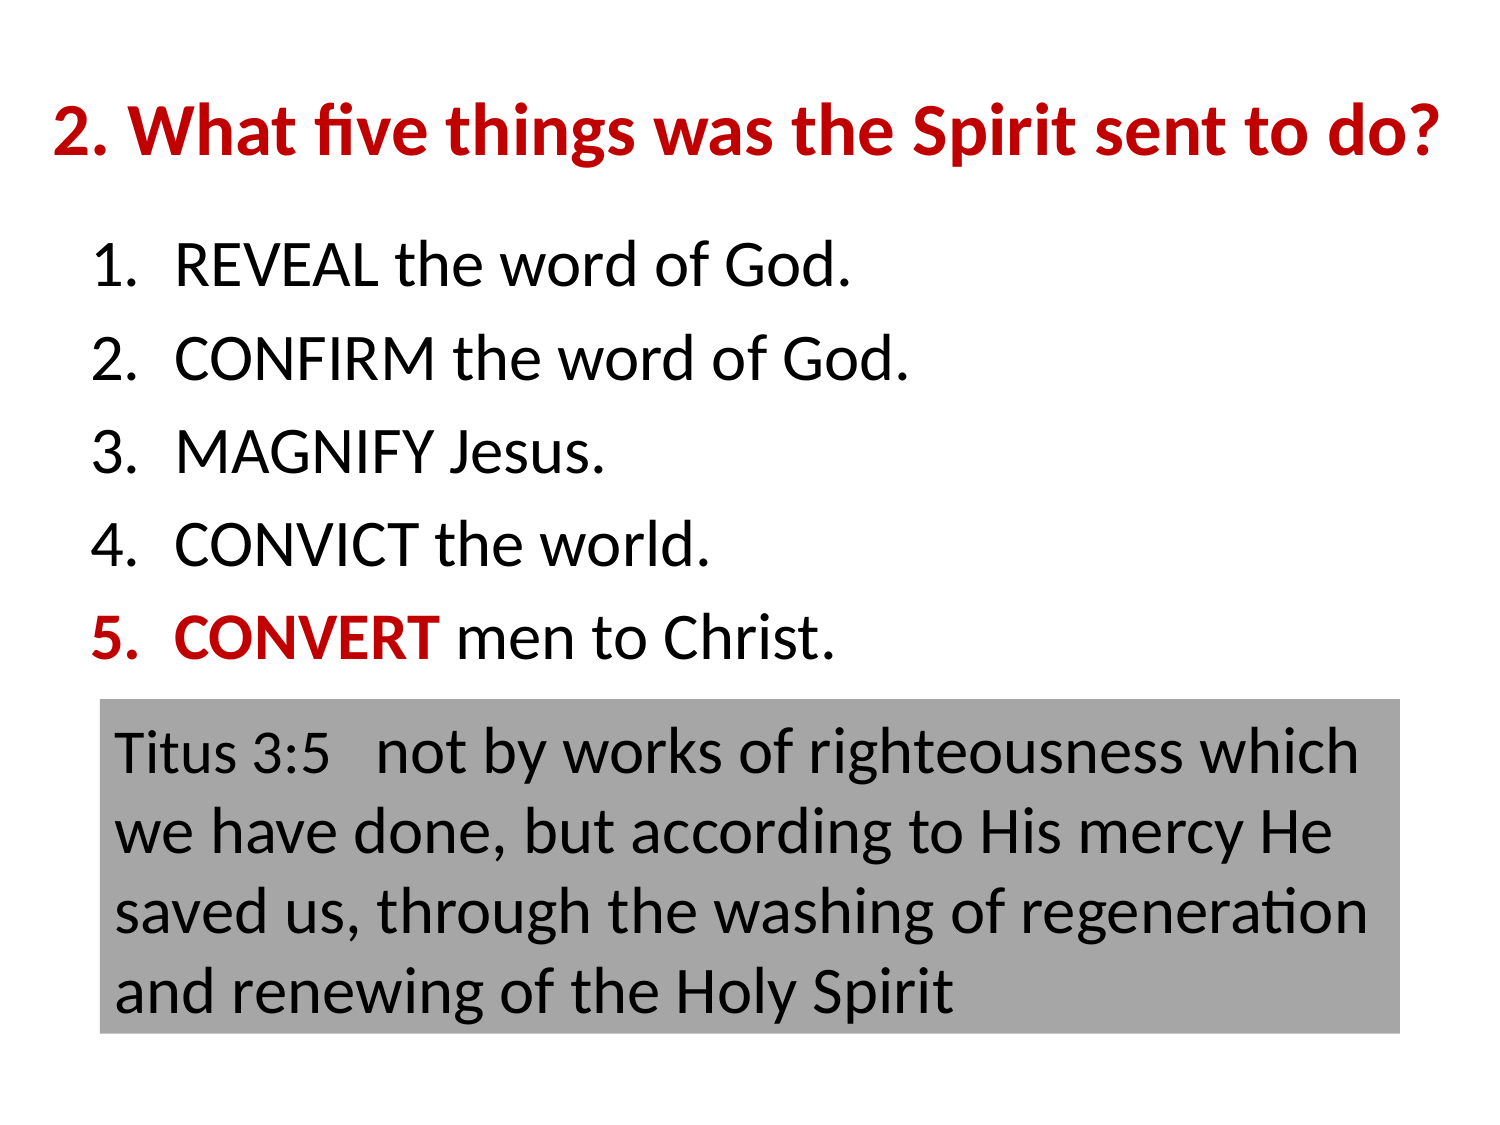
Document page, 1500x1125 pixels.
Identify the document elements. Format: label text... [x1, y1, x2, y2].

title 2. What five things was the Spirit sent to do? [37, 37, 1463, 213]
list REVEAL the word of God. CONFIRM the word of God. MAGNIFY Jesus. CONVICT the world. CONVERT men to Christ. [75, 213, 1425, 800]
text_box Titus 3:5 not by works of righteousness which we have done, but according to His mercy He saved us, through the washing of regeneration and renewing of the Holy Spirit [99, 699, 1400, 1034]
